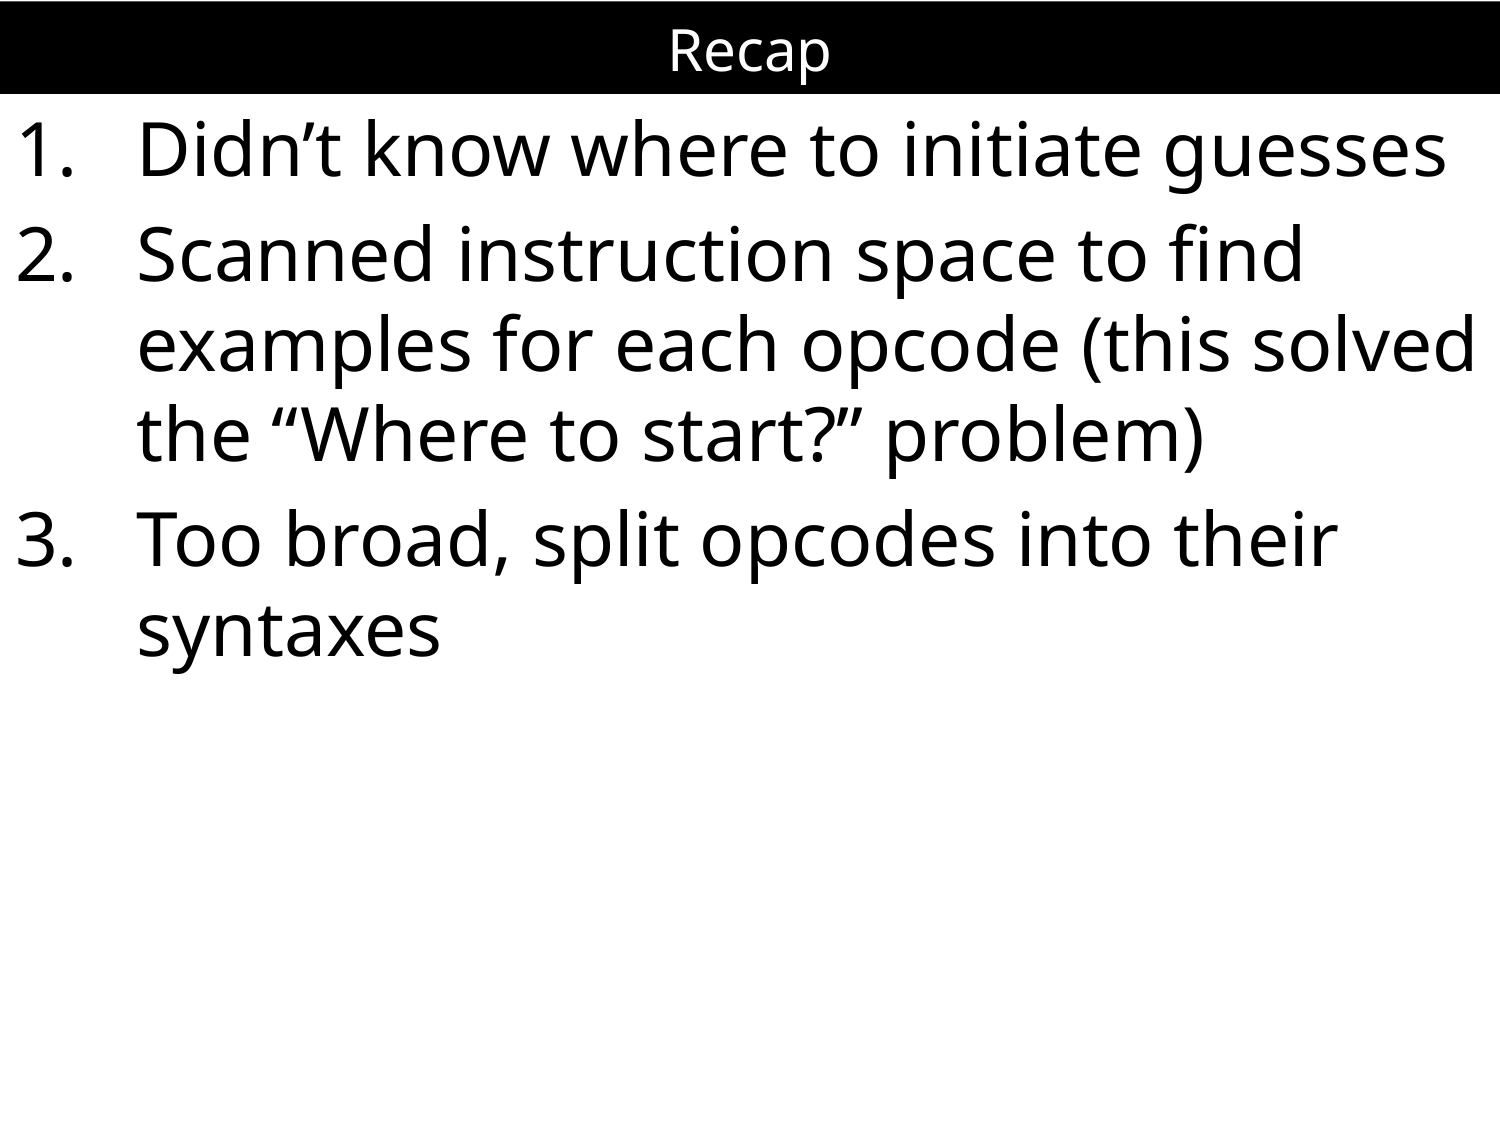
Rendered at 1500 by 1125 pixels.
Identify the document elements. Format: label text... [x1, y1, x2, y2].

list Didn’t know where to initiate guesses Scanned instruction space to find examples for each opcode (this solved the “Where to start?” problem) Too broad, split opcodes into their syntaxes [0, 93, 1500, 925]
title Recap [0, 1, 1500, 93]
